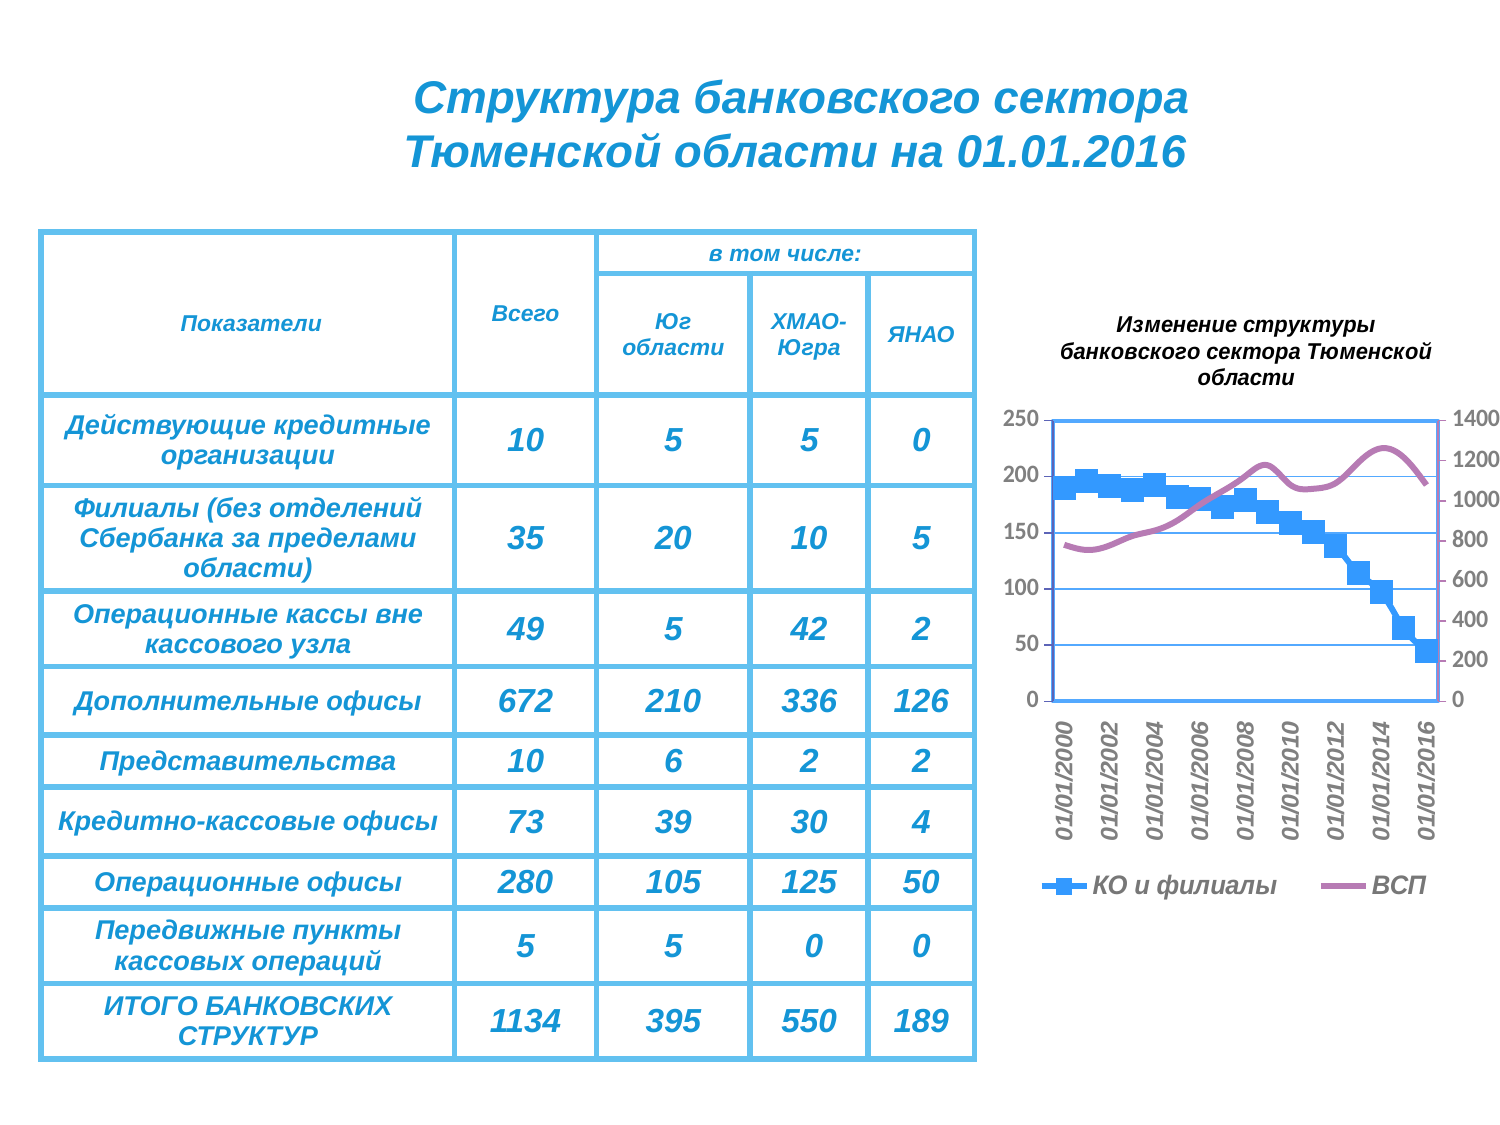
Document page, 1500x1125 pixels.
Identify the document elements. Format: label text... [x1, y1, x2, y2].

table_cell 5 [871, 488, 972, 588]
table_cell Операционные офисы [44, 859, 452, 905]
table_cell 10 [457, 398, 594, 483]
table_cell 49 [457, 594, 594, 664]
table_cell 395 [599, 986, 747, 1056]
table_cell 105 [599, 859, 747, 905]
table_header в том числе: [599, 235, 972, 271]
table_cell 10 [457, 738, 594, 784]
table_cell Юг области [599, 276, 747, 392]
table_cell 2 [753, 738, 865, 784]
table_cell Передвижные пункты кассовых операций [44, 911, 452, 981]
table_cell 4 [871, 790, 972, 853]
table_cell 30 [753, 790, 865, 853]
table_cell ХМАО-Югра [753, 276, 865, 392]
table_cell 672 [457, 669, 594, 732]
table_cell 39 [599, 790, 747, 853]
table_cell 10 [753, 488, 865, 588]
table_cell Операционные кассы вне кассового узла [44, 594, 452, 664]
table_header Показатели [44, 235, 452, 392]
table_cell Филиалы (без отделений Сбербанка за пределами области) [44, 488, 452, 588]
table_cell 1134 [457, 986, 594, 1056]
chart [990, 302, 1500, 929]
table_cell 42 [753, 594, 865, 664]
table_cell 280 [457, 859, 594, 905]
table_cell 5 [457, 911, 594, 981]
table_cell 2 [871, 594, 972, 664]
table_cell 0 [871, 911, 972, 981]
table_cell Дополнительные офисы [44, 669, 452, 732]
table_cell 5 [599, 911, 747, 981]
table_cell 125 [753, 859, 865, 905]
table_cell Действующие кредитные организации [44, 398, 452, 483]
table_cell 550 [753, 986, 865, 1056]
text_box Структура банковского сектора Тюменской области на 01.01.2016 [183, 54, 1394, 185]
table_cell ИТОГО БАНКОВСКИХ СТРУКТУР [44, 986, 452, 1056]
table_cell 0 [753, 911, 865, 981]
table_cell 73 [457, 790, 594, 853]
table_cell 126 [871, 669, 972, 732]
table_cell Кредитно-кассовые офисы [44, 790, 452, 853]
table_cell 210 [599, 669, 747, 732]
table_cell 5 [599, 398, 747, 483]
table_cell 189 [871, 986, 972, 1056]
table_cell 35 [457, 488, 594, 588]
table_cell 20 [599, 488, 747, 588]
table_cell ЯНАО [871, 276, 972, 392]
table_cell 0 [871, 398, 972, 483]
table_cell 5 [599, 594, 747, 664]
table_cell 50 [871, 859, 972, 905]
table_cell Представительства [44, 738, 452, 784]
table_cell 6 [599, 738, 747, 784]
table_cell 2 [871, 738, 972, 784]
table_cell 5 [753, 398, 865, 483]
table_cell 336 [753, 669, 865, 732]
table_header Всего [457, 235, 594, 392]
